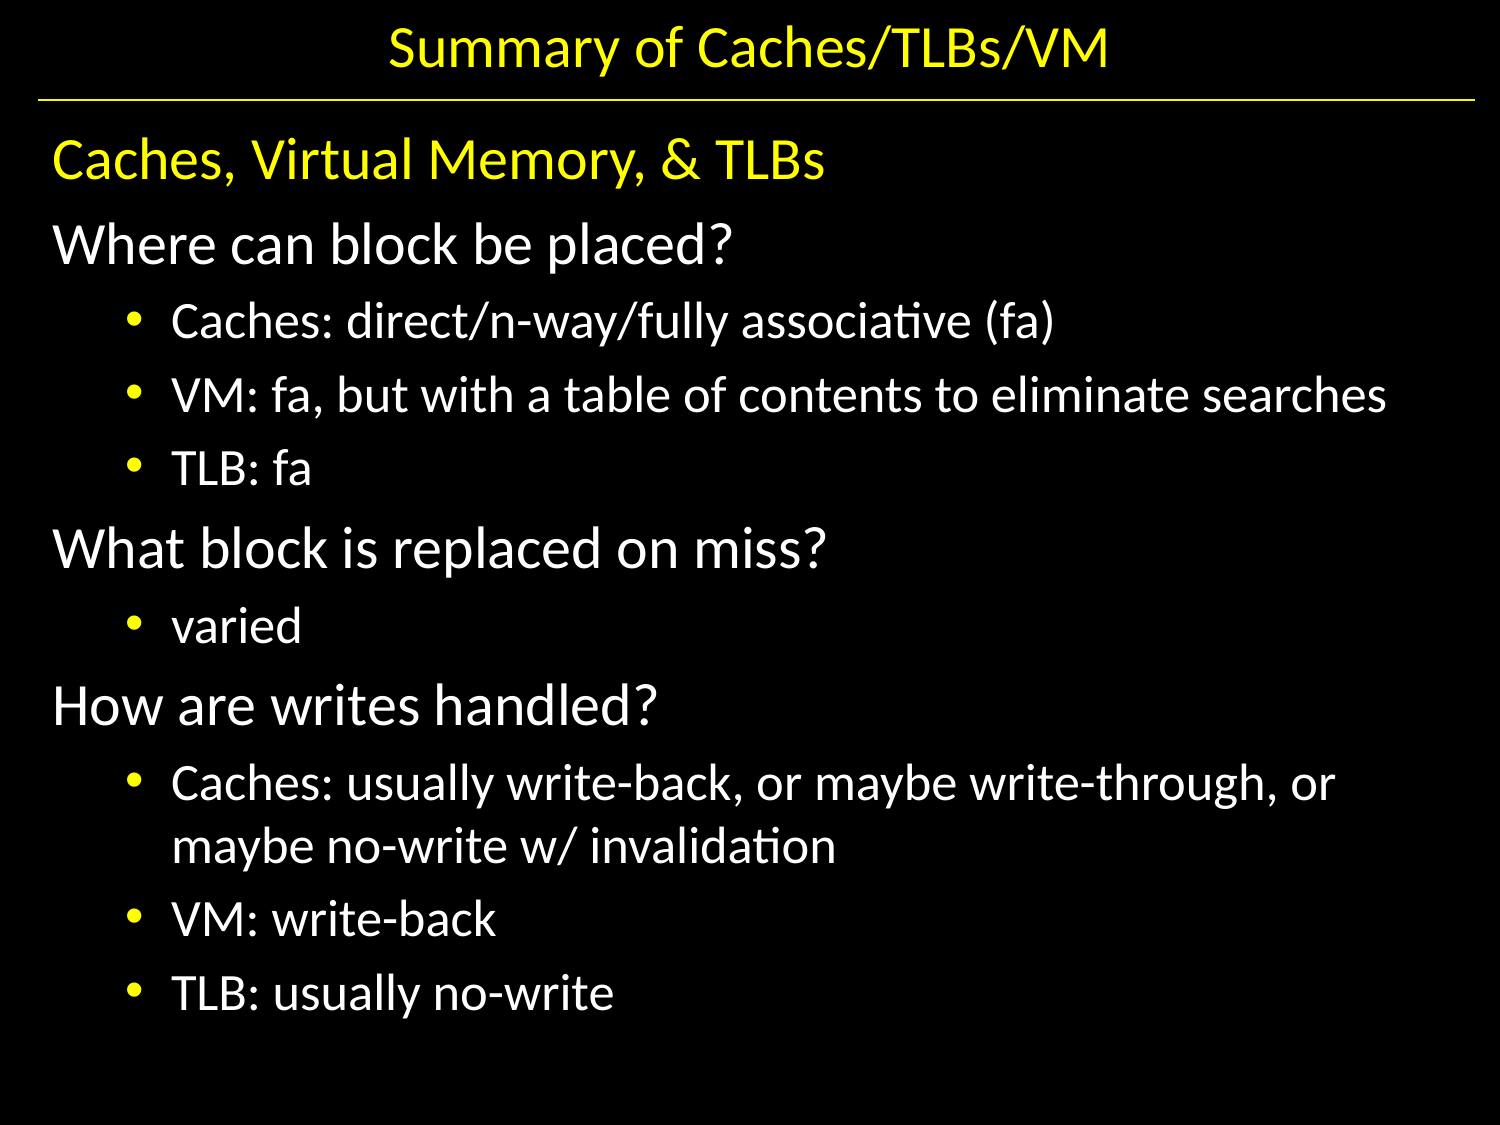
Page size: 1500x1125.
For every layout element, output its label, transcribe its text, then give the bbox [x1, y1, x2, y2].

list Caches, Virtual Memory, & TLBs Where can block be placed? Caches: direct/n-way/fully associative (fa) VM: fa, but with a table of contents to eliminate searches TLB: fa What block is replaced on miss? varied How are writes handled? Caches: usually write-back, or maybe write-through, or maybe no-write w/ invalidation VM: write-back TLB: usually no-write [37, 112, 1463, 1038]
title Summary of Caches/TLBs/VM [37, 0, 1463, 88]
